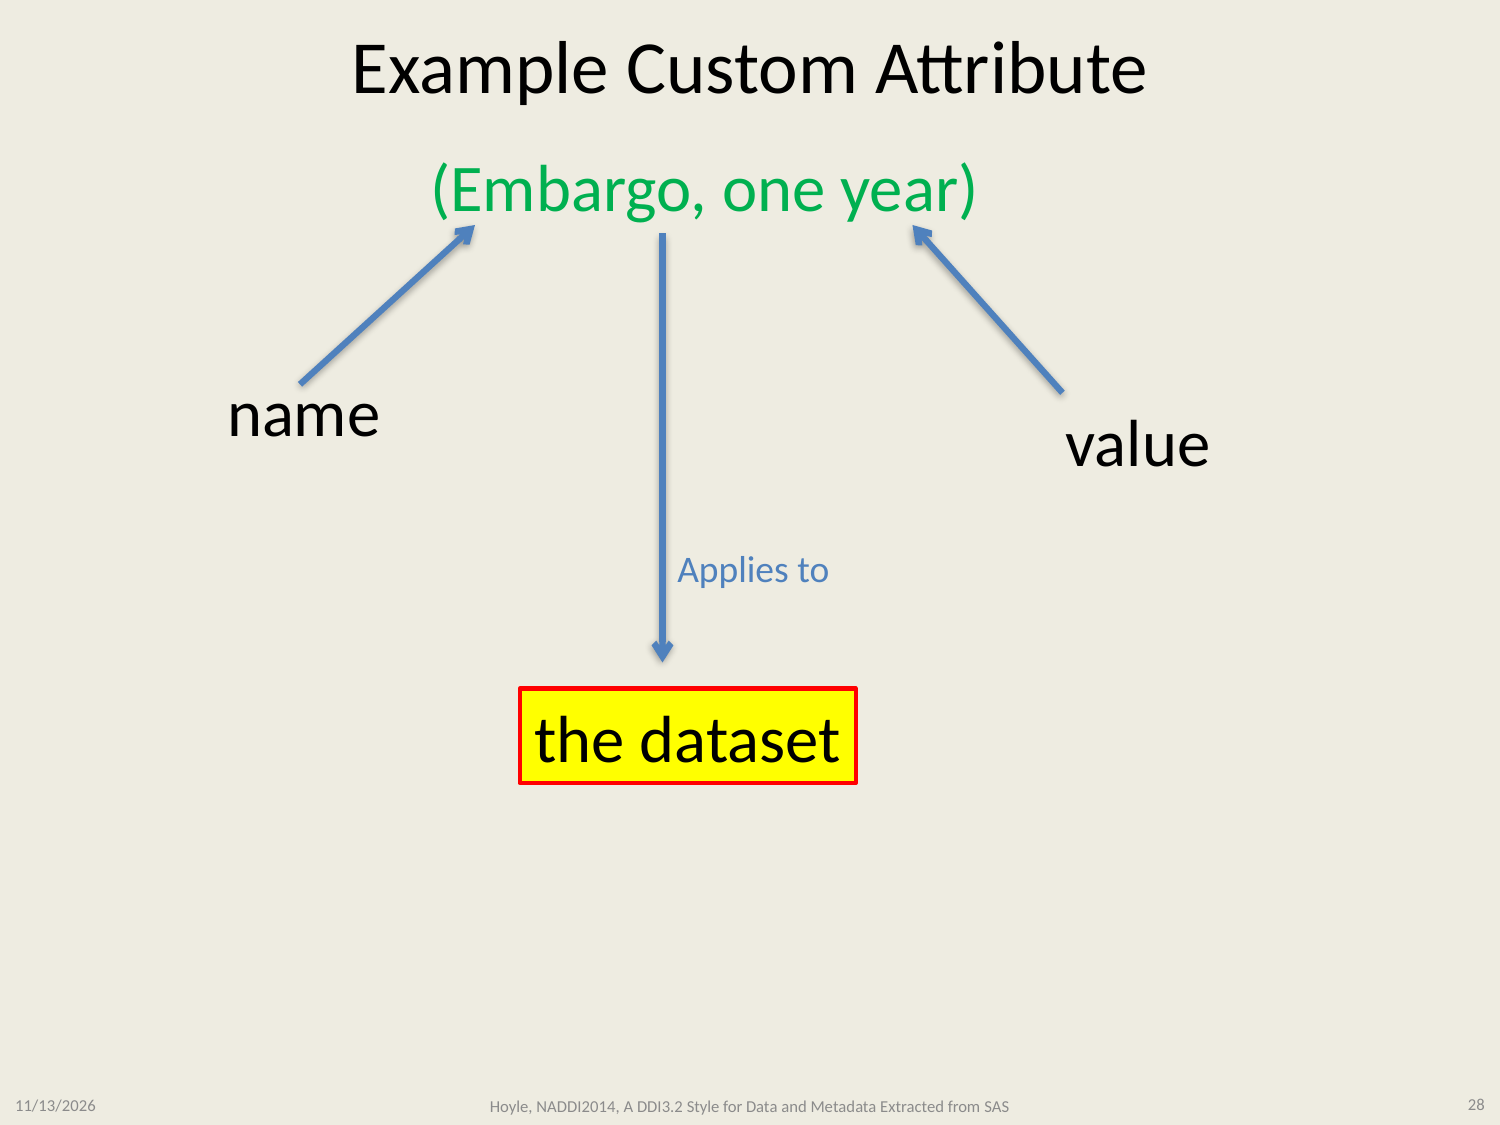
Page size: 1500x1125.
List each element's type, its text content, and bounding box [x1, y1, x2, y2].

text_box (Embargo, one year) [415, 137, 994, 233]
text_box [912, 224, 1063, 393]
title Example Custom Attribute [75, 1, 1425, 125]
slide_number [0, 1087, 350, 1122]
text_box Applies to [666, 537, 913, 598]
footer Hoyle, NADDI2014, A DDI3.2 Style for Data and Metadata Extracted from SAS [437, 1087, 1063, 1125]
text_box value [1051, 392, 1226, 488]
text_box the dataset [519, 688, 856, 784]
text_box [299, 224, 476, 385]
text_box name [212, 362, 438, 458]
slide_number 28 [1149, 1087, 1500, 1121]
